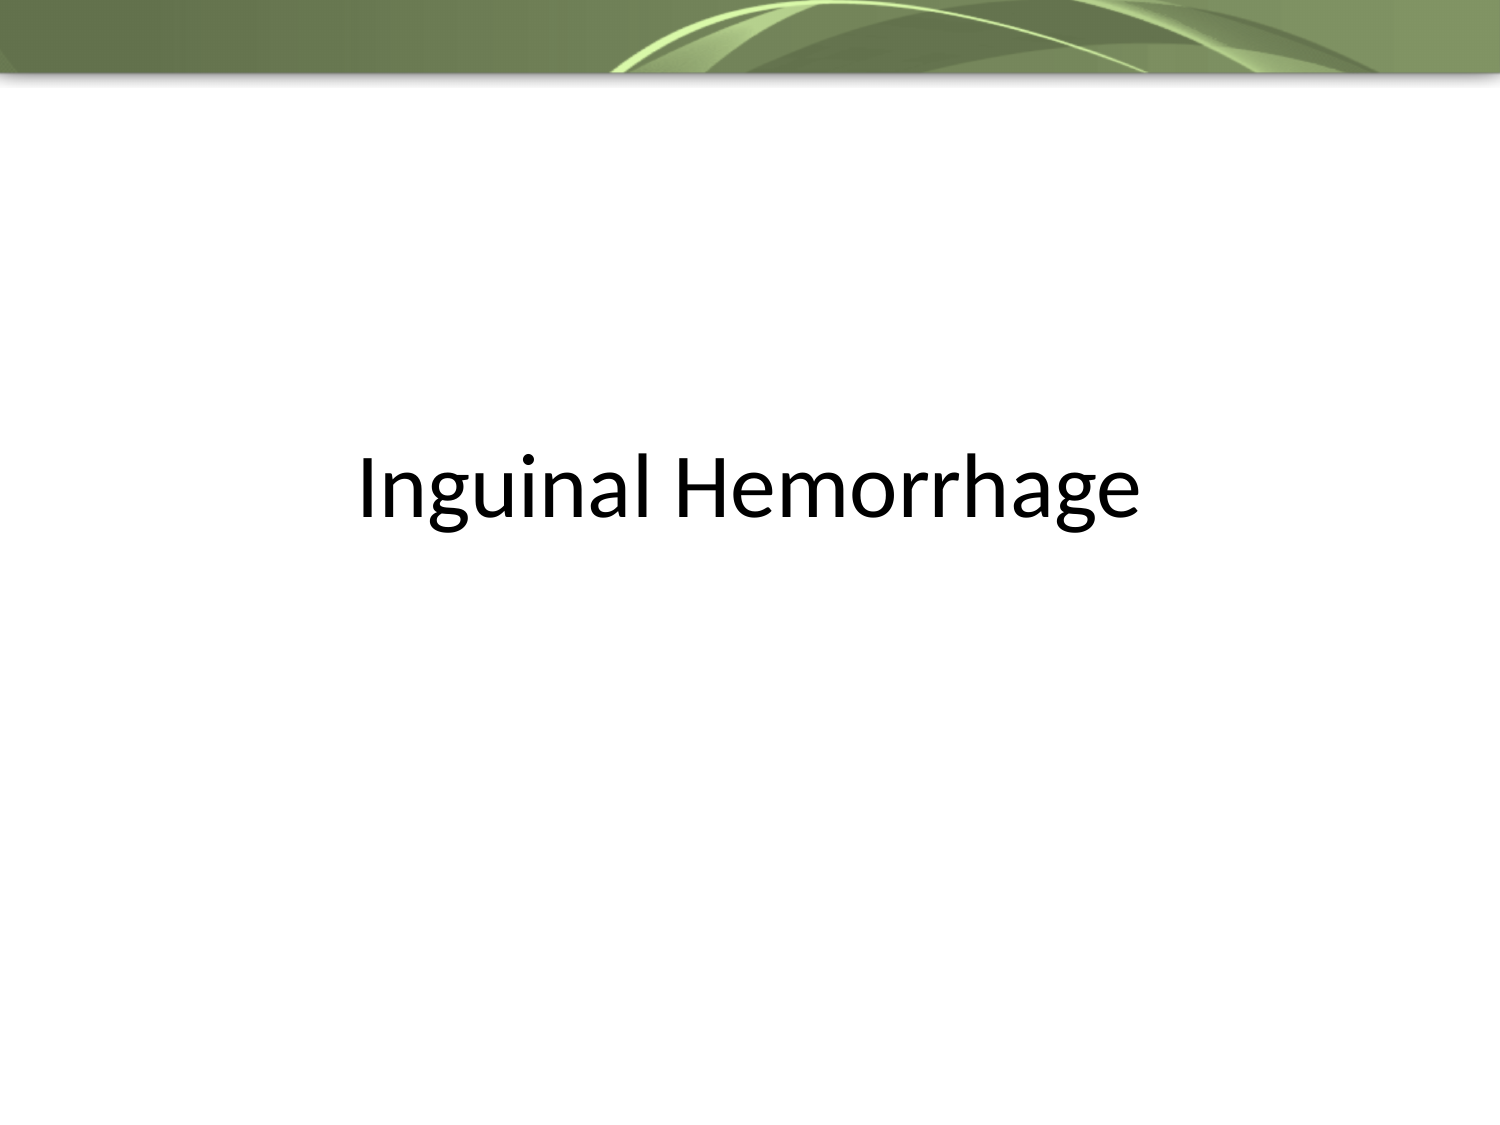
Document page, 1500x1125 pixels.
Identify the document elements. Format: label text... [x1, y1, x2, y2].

title Inguinal Hemorrhage [37, 387, 689, 575]
title Inguinal Hemorrhage [813, 387, 1463, 575]
picture [693, 0, 807, 807]
